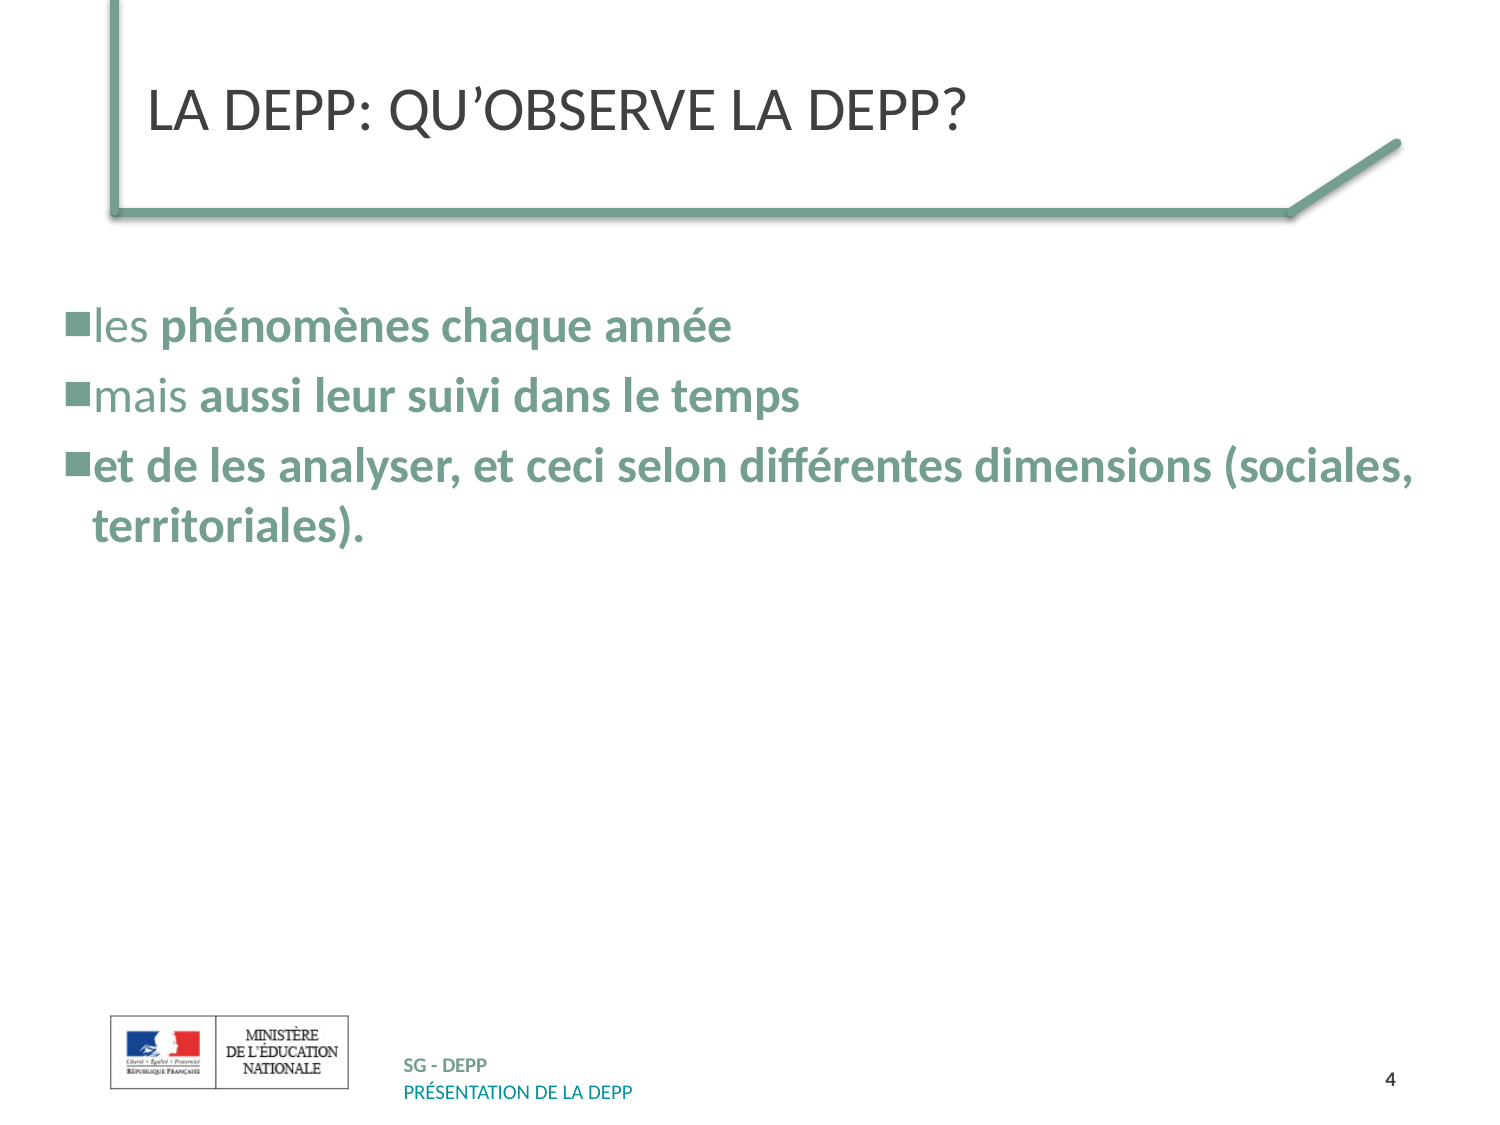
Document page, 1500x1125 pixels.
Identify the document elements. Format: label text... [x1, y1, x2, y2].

list les phénomènes chaque année mais aussi leur suivi dans le temps et de les analyser, et ceci selon différentes dimensions (sociales, territoriales). [47, 214, 1469, 1049]
picture [109, 1049, 350, 1100]
slide_number 4 [1336, 1049, 1411, 1109]
title La depp: qu’observe la Depp? [132, 0, 1425, 212]
